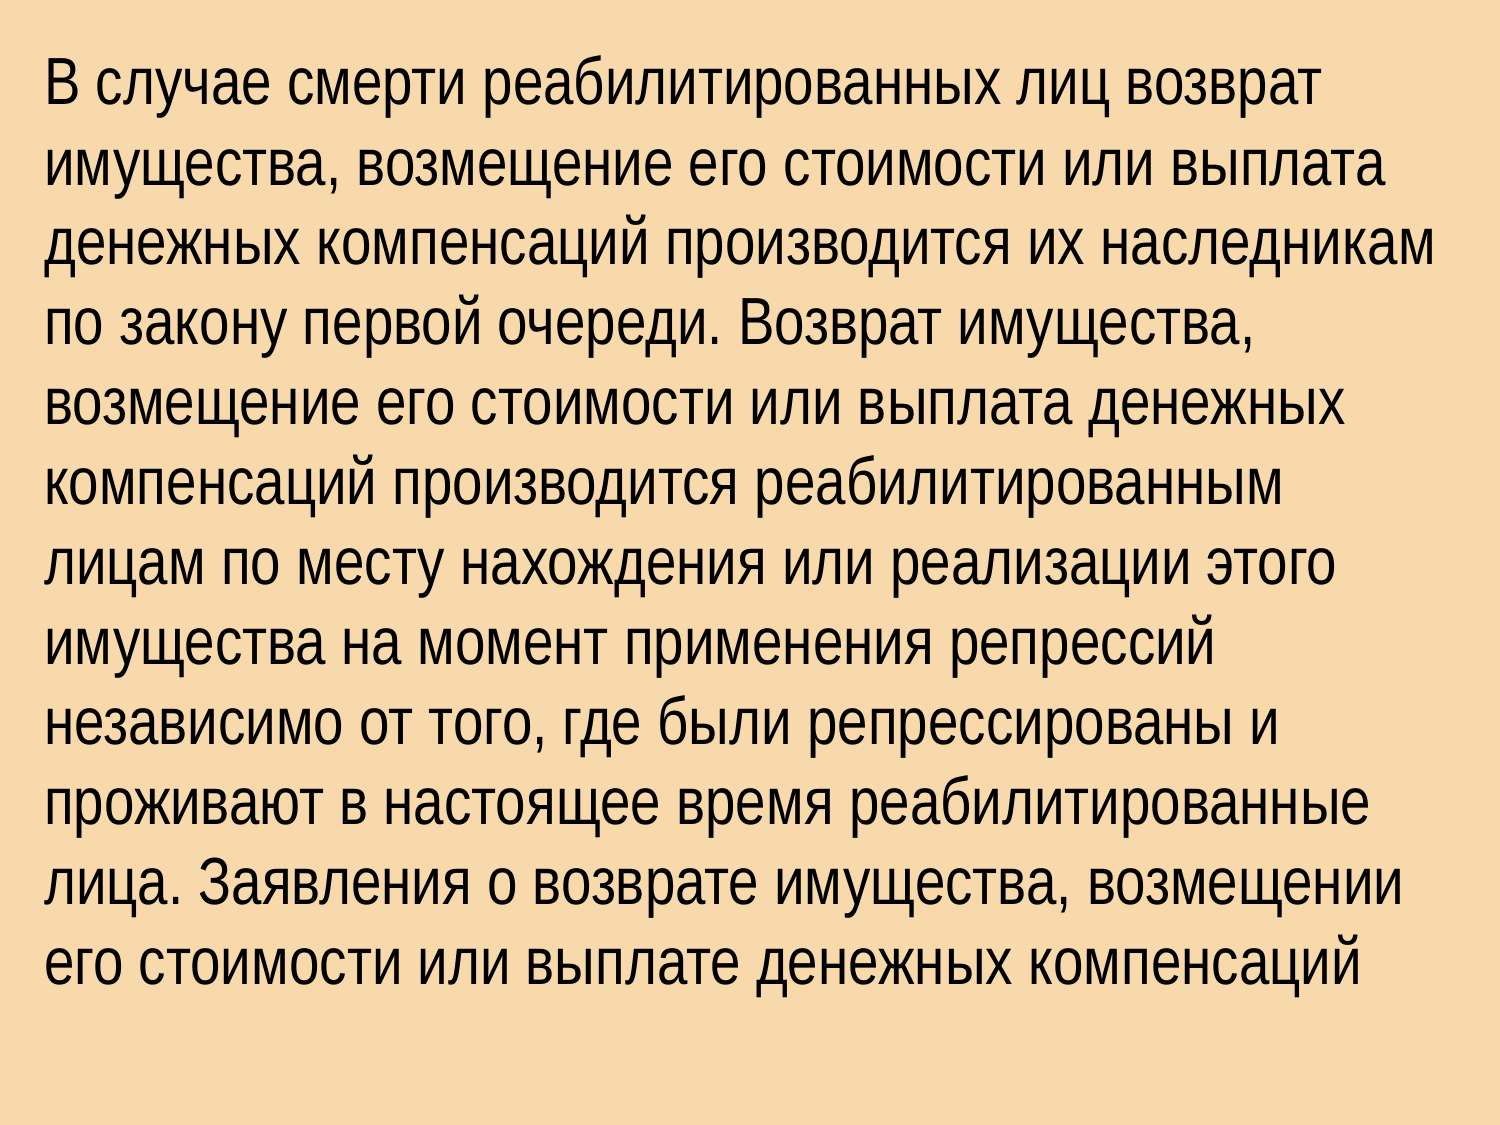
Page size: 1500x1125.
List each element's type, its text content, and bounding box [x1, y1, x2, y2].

text_box [29, 19, 1483, 354]
text_box В случае смерти реабилитированных лиц возврат имущества, возмещение его стоимости или выплата денежных компенсаций производится их наследникам по закону первой очереди. Возврат имущества, возмещение его стоимости или выплата денежных компенсаций производится реабилитированным лицам по месту нахождения или реализации этого имущества на момент применения репрессий независимо от того, где были репрессированы и проживают в настоящее время реабилитированные лица. Заявления о возврате имущества, возмещении его стоимости или выплате денежных компенсаций [29, 30, 1471, 1125]
